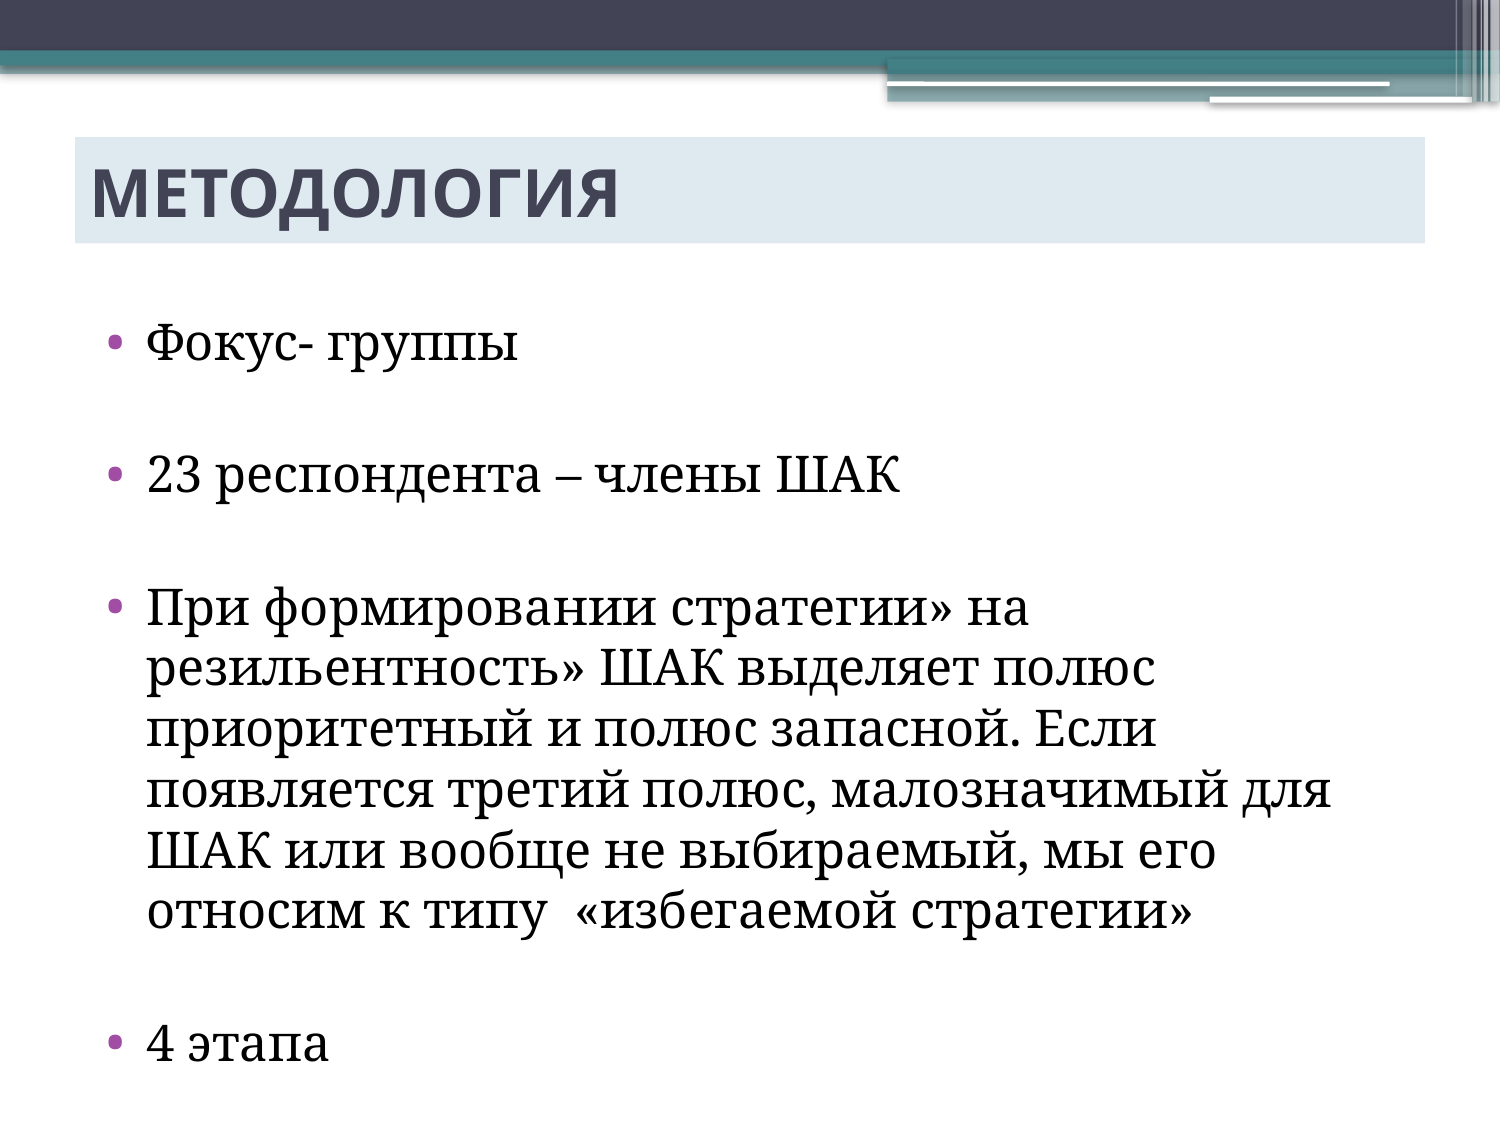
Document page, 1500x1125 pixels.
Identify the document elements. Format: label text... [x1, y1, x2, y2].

title МЕТОДОЛОГИЯ [75, 137, 1425, 244]
list Фокус- группы 23 респондента – члены ШАК При формировании стратегии» на резильентность» ШАК выделяет полюс приоритетный и полюс запасной. Если появляется третий полюс, малозначимый для ШАК или вообще не выбираемый, мы его относим к типу «избегаемой стратегии» 4 этапа [75, 302, 1425, 1079]
